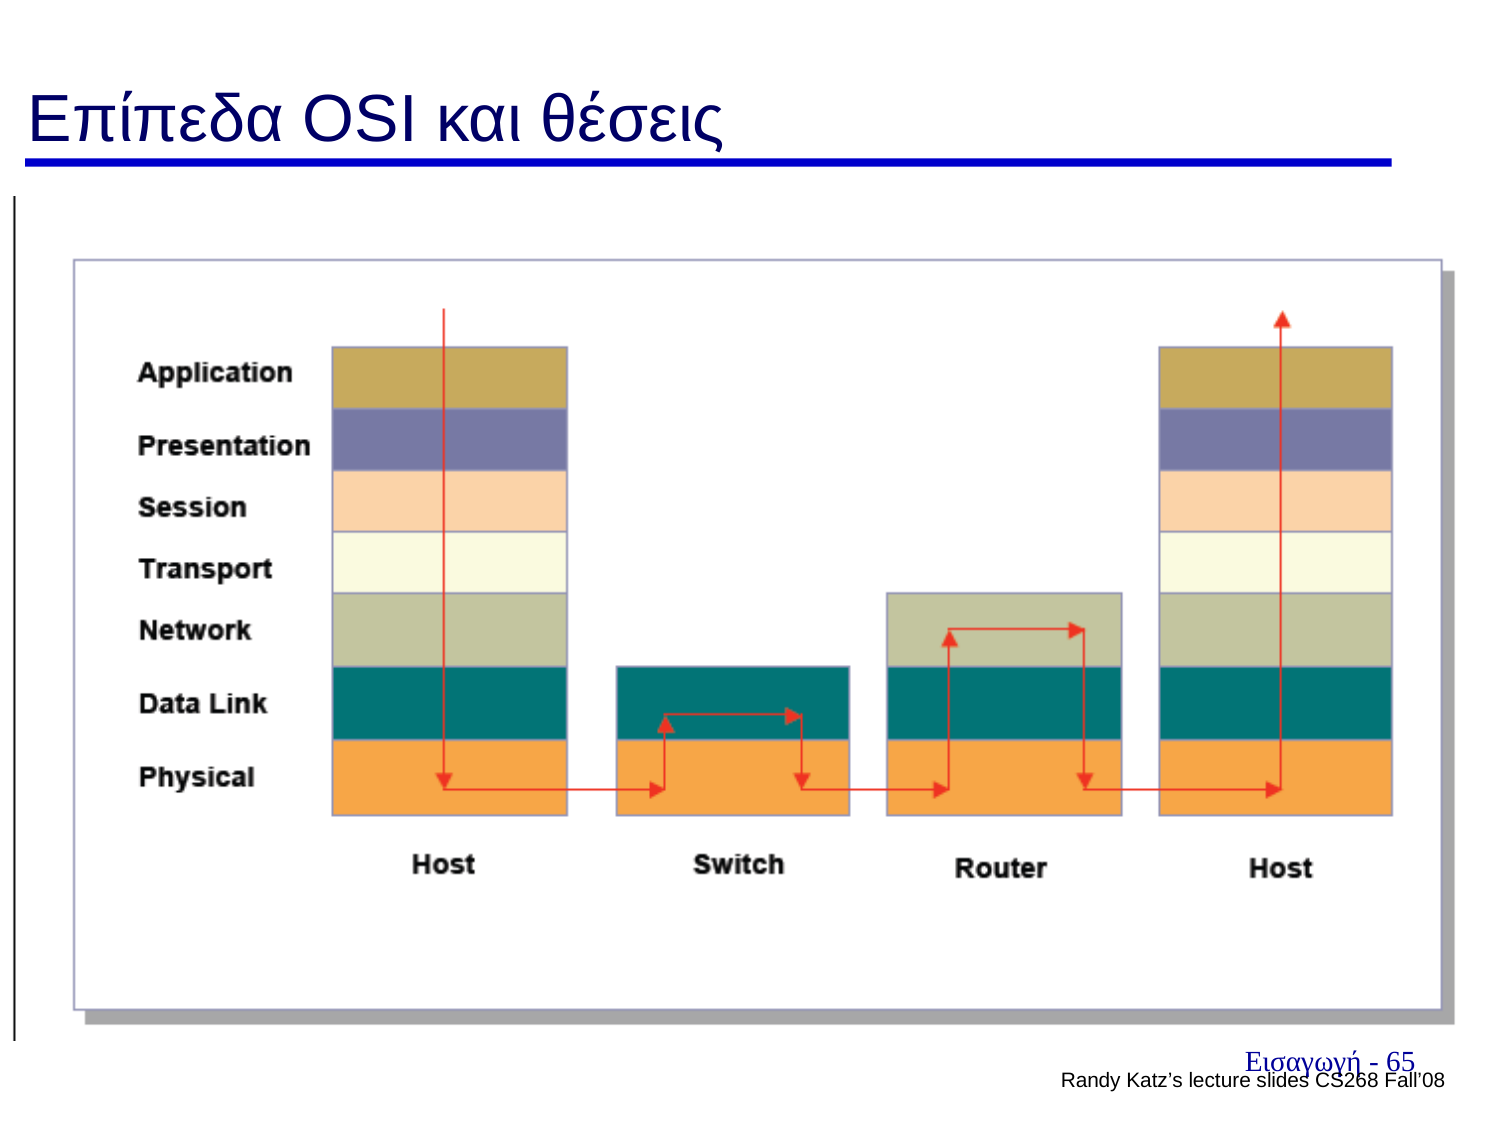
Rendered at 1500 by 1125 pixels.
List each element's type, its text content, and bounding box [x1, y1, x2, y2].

text_box Randy Katz’s lecture slides CS268 Fall’08 [1045, 1048, 1470, 1102]
title Επίπεδα OSI και θέσεις [12, 36, 1463, 163]
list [0, 196, 1471, 1041]
